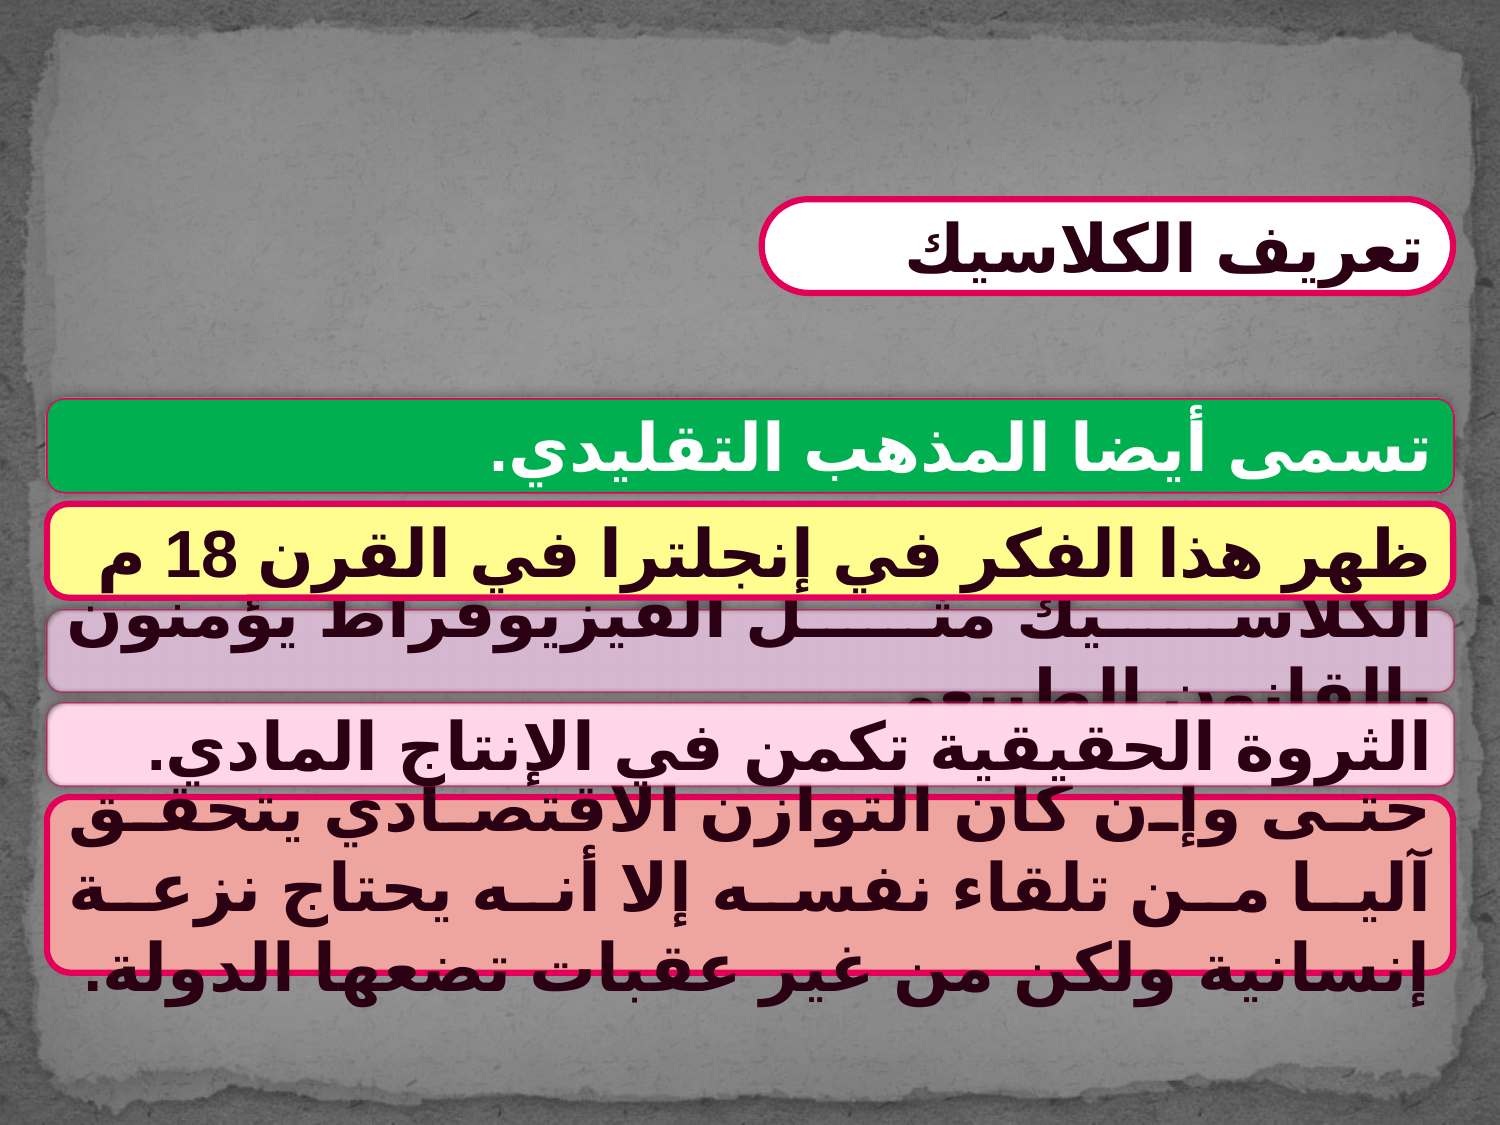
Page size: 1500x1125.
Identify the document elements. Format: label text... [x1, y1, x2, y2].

text_box الكلاسيك مثل الفيزيوقراط يؤمنون بالقانون الطبيعي. [51, 614, 1450, 688]
text_box ظهر هذا الفكر في إنجلترا في القرن 18 م [43, 500, 1457, 601]
text_box الثروة الحقيقية تكمن في الإنتاج المادي. [51, 707, 1450, 782]
text_box حتى وإن كان التوازن الاقتصادي يتحقق آليا من تلقاء نفسه إلا أنه يحتاج نزعة إنسانية ولكن من غير عقبات تضعها الدولة. [43, 794, 1457, 976]
text_box تسمى أيضا المذهب التقليدي. [46, 398, 1455, 493]
text_box تعريف الكلاسيك [758, 196, 1457, 297]
